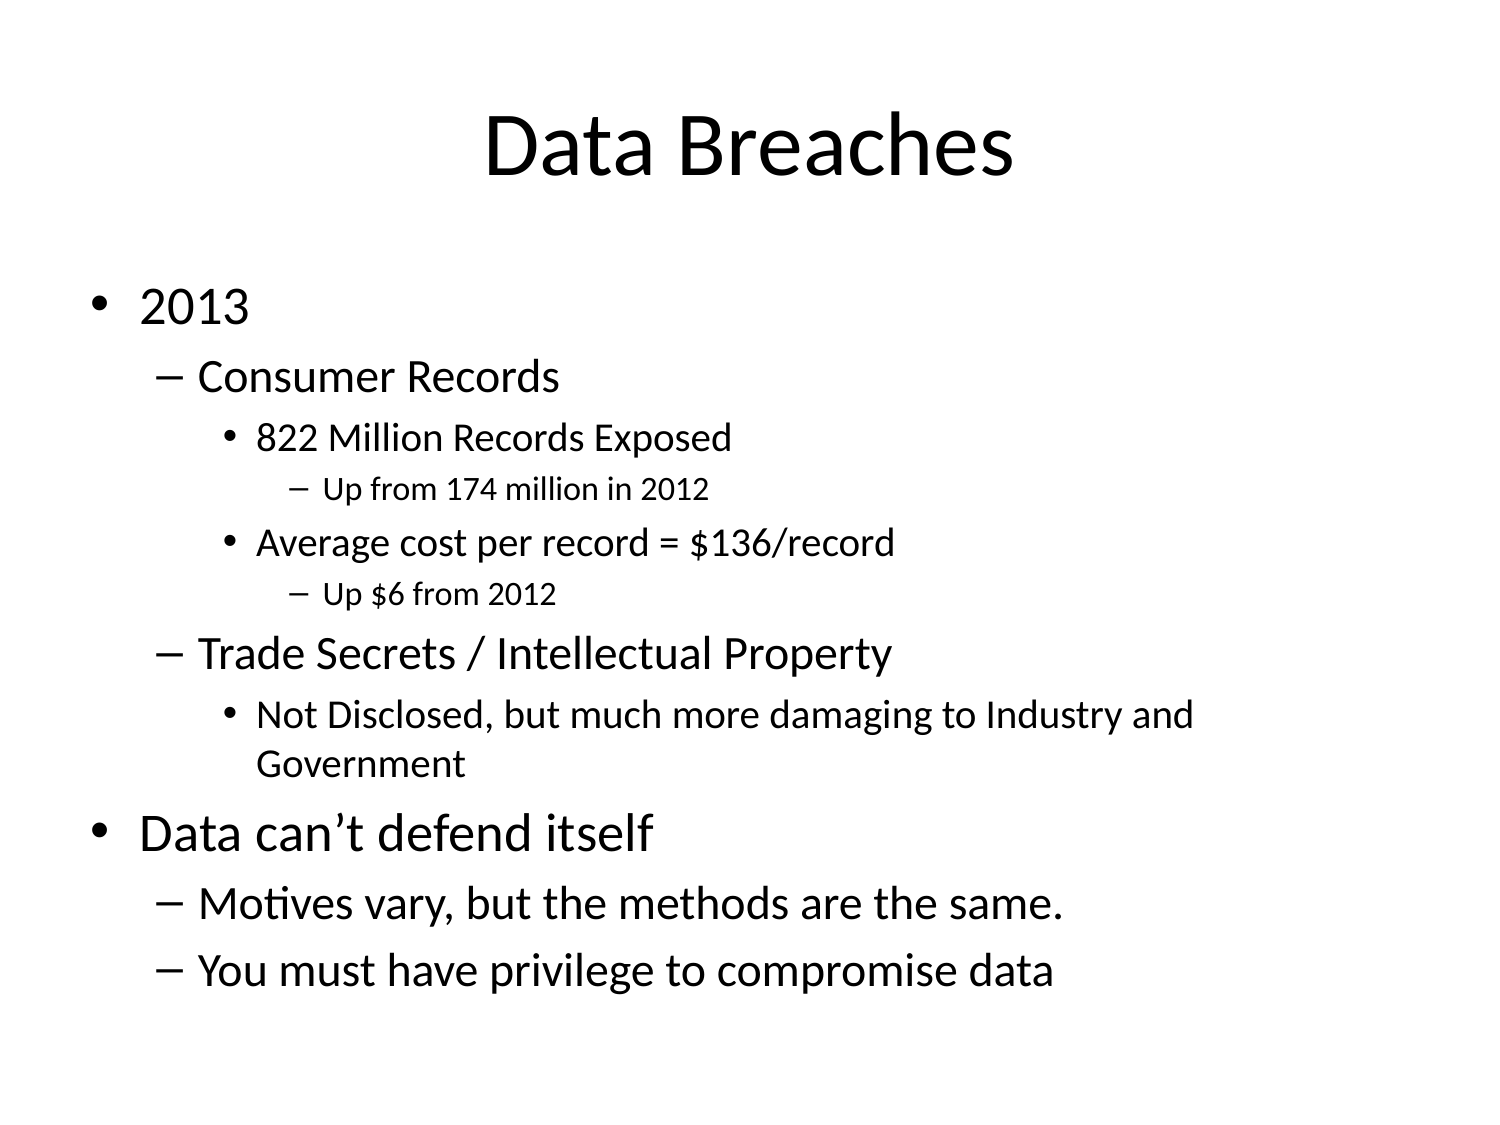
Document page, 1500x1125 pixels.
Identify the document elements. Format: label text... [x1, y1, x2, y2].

list 2013 Consumer Records 822 Million Records Exposed Up from 174 million in 2012 Average cost per record = $136/record Up $6 from 2012 Trade Secrets / Intellectual Property Not Disclosed, but much more damaging to Industry and Government Data can’t defend itself Motives vary, but the methods are the same. You must have privilege to compromise data [75, 262, 1425, 1005]
title Data Breaches [75, 45, 1425, 233]
